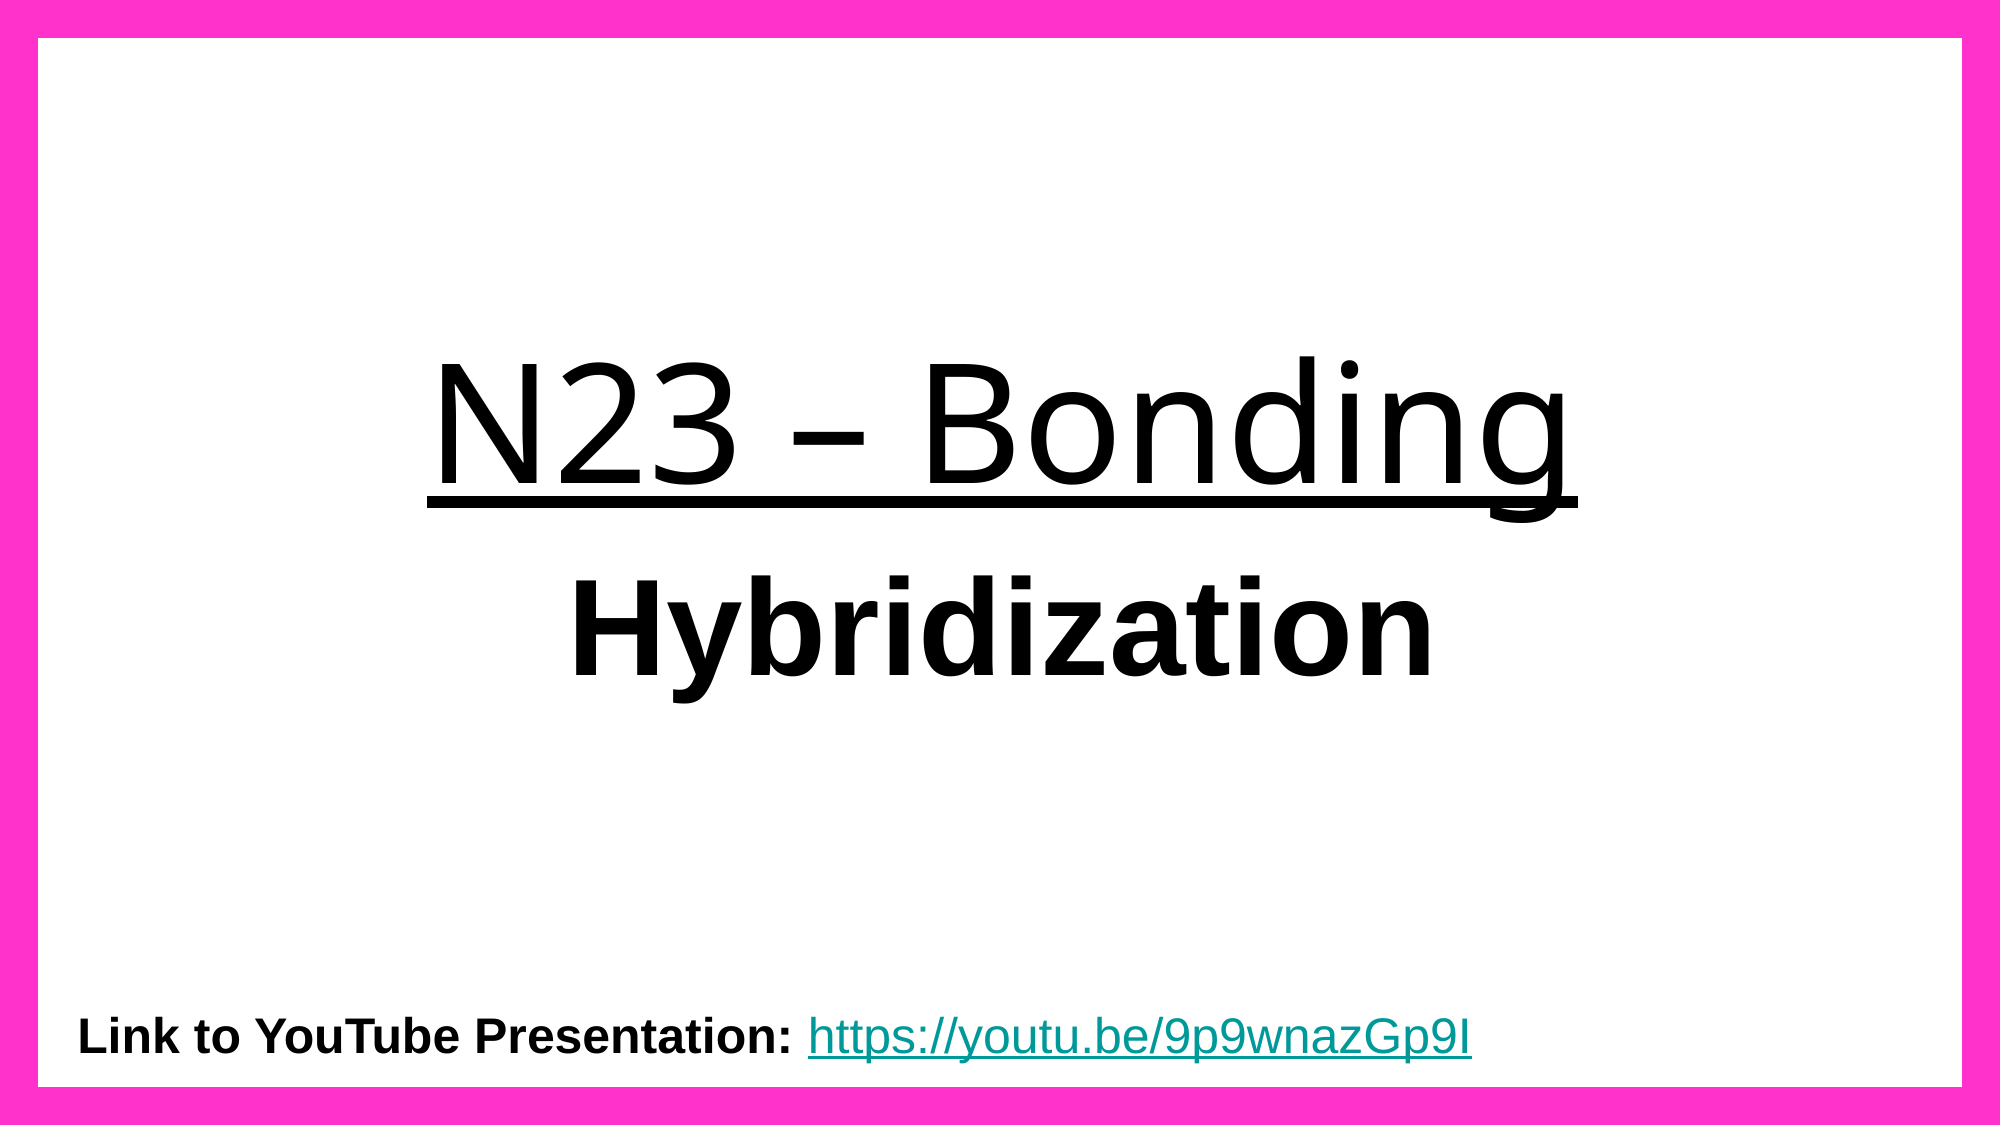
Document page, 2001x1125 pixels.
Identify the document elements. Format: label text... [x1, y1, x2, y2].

text_box Link to YouTube Presentation: https://youtu.be/9p9wnazGp9I [62, 996, 1661, 1071]
text_box [0, 0, 2000, 1125]
text_box Hybridization [102, 530, 1903, 711]
title N23 – Bonding [282, 250, 1723, 530]
